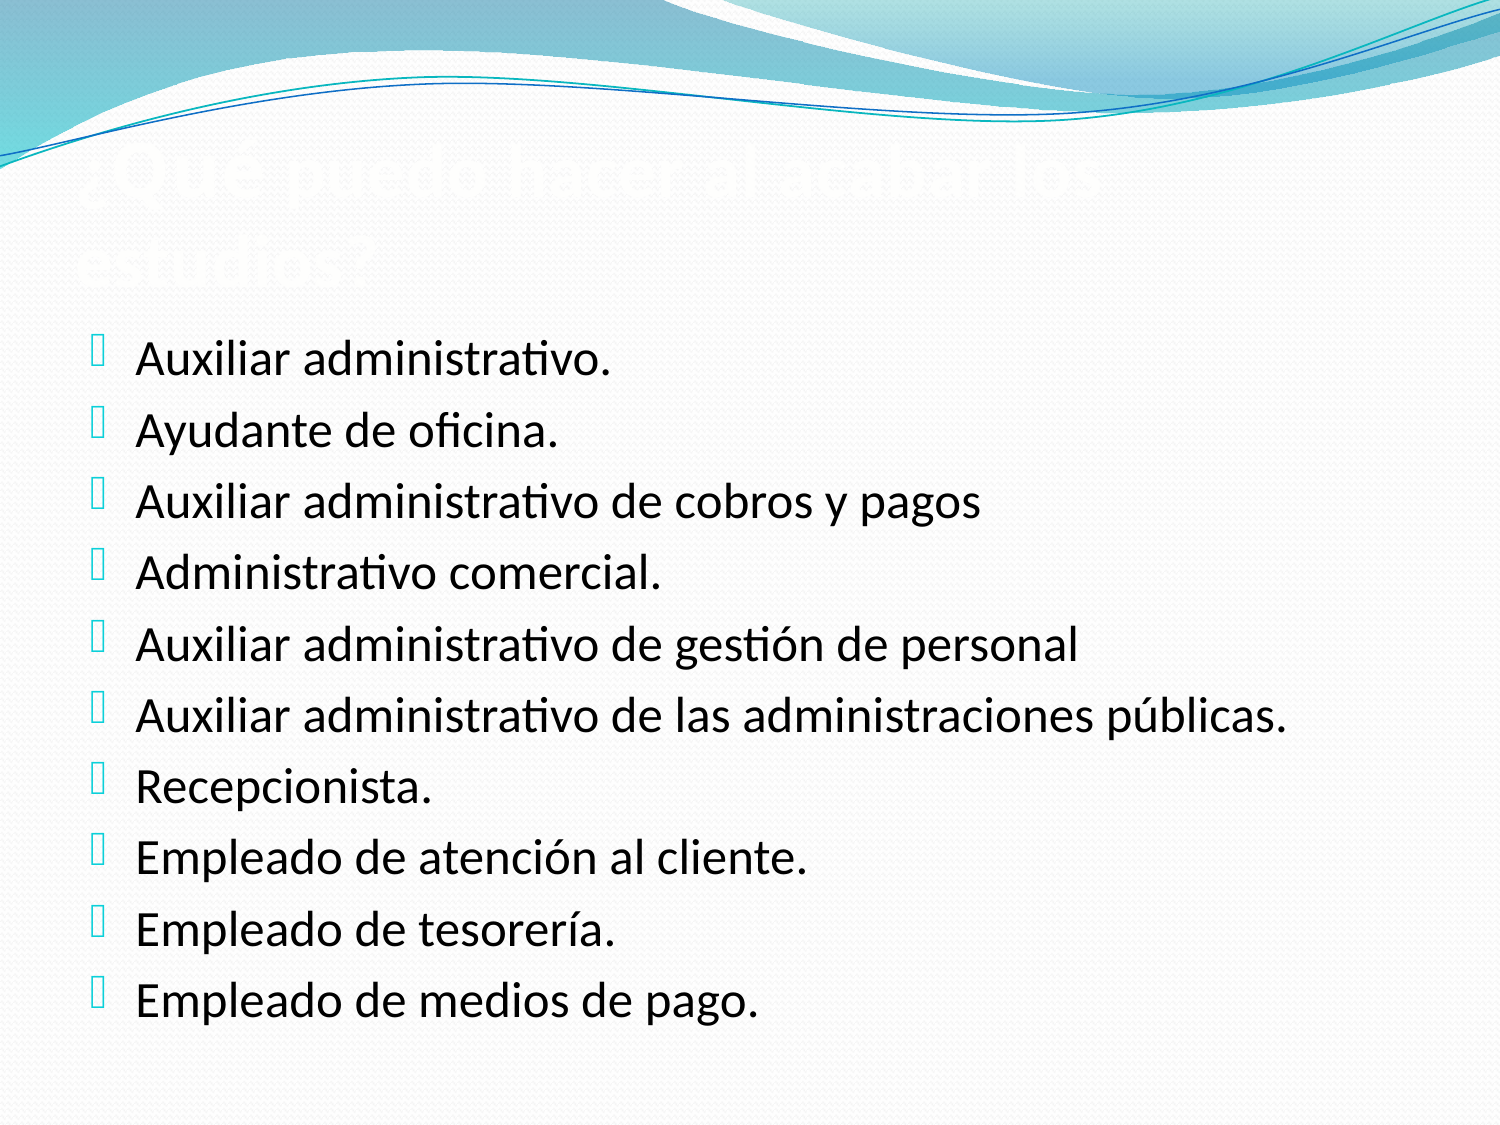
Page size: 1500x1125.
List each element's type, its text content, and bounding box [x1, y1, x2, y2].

list Auxiliar administrativo. Ayudante de oficina. Auxiliar administrativo de cobros y pagos Administrativo comercial. Auxiliar administrativo de gestión de personal Auxiliar administrativo de las administraciones públicas. Recepcionista. Empleado de atención al cliente. Empleado de tesorería. Empleado de medios de pago. [75, 317, 1425, 1038]
title ¿Qué puedo hacer al acabar los estudios? [75, 115, 1425, 303]
